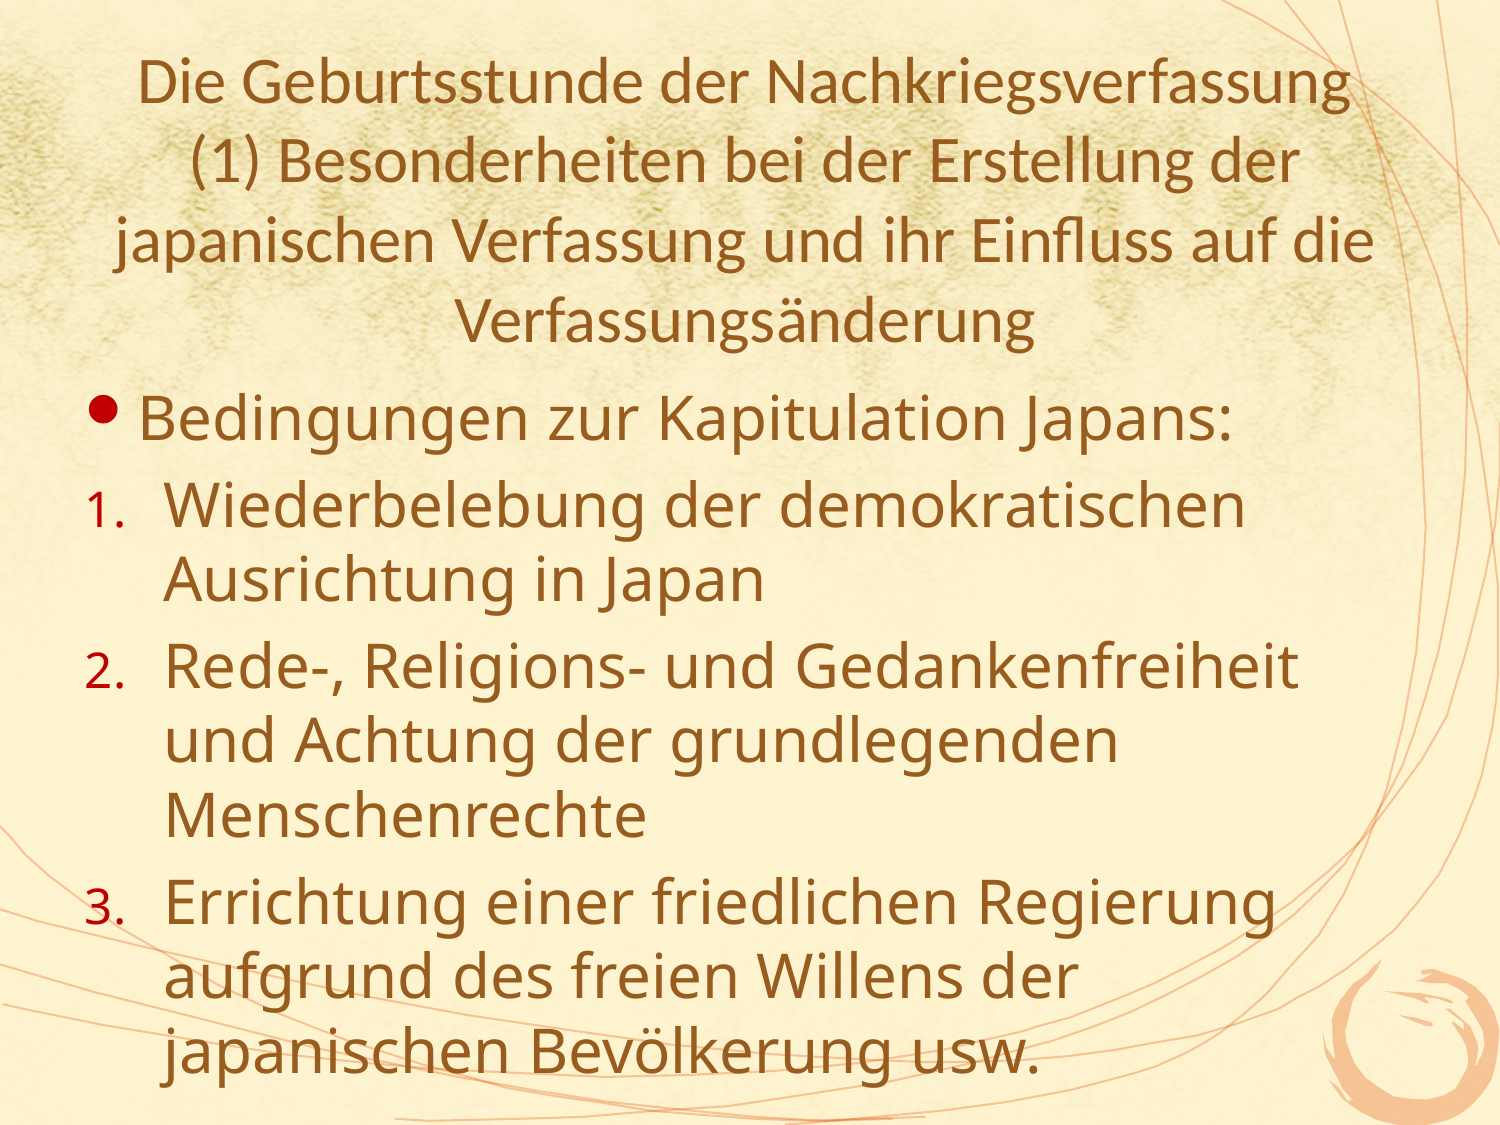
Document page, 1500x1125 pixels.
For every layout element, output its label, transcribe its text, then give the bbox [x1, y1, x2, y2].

title Die Geburtsstunde der Nachkriegsverfassung (1) Besonderheiten bei der Erstellung der japanischen Verfassung und ihr Einfluss auf die Verfassungsänderung [70, 42, 1421, 350]
list Bedingungen zur Kapitulation Japans: Wiederbelebung der demokratischen Ausrichtung in Japan Rede-, Religions- und Gedankenfreiheit und Achtung der grundlegenden Menschenrechte Errichtung einer friedlichen Regierung aufgrund des freien Willens der japanischen Bevölkerung usw. [70, 371, 1421, 1094]
